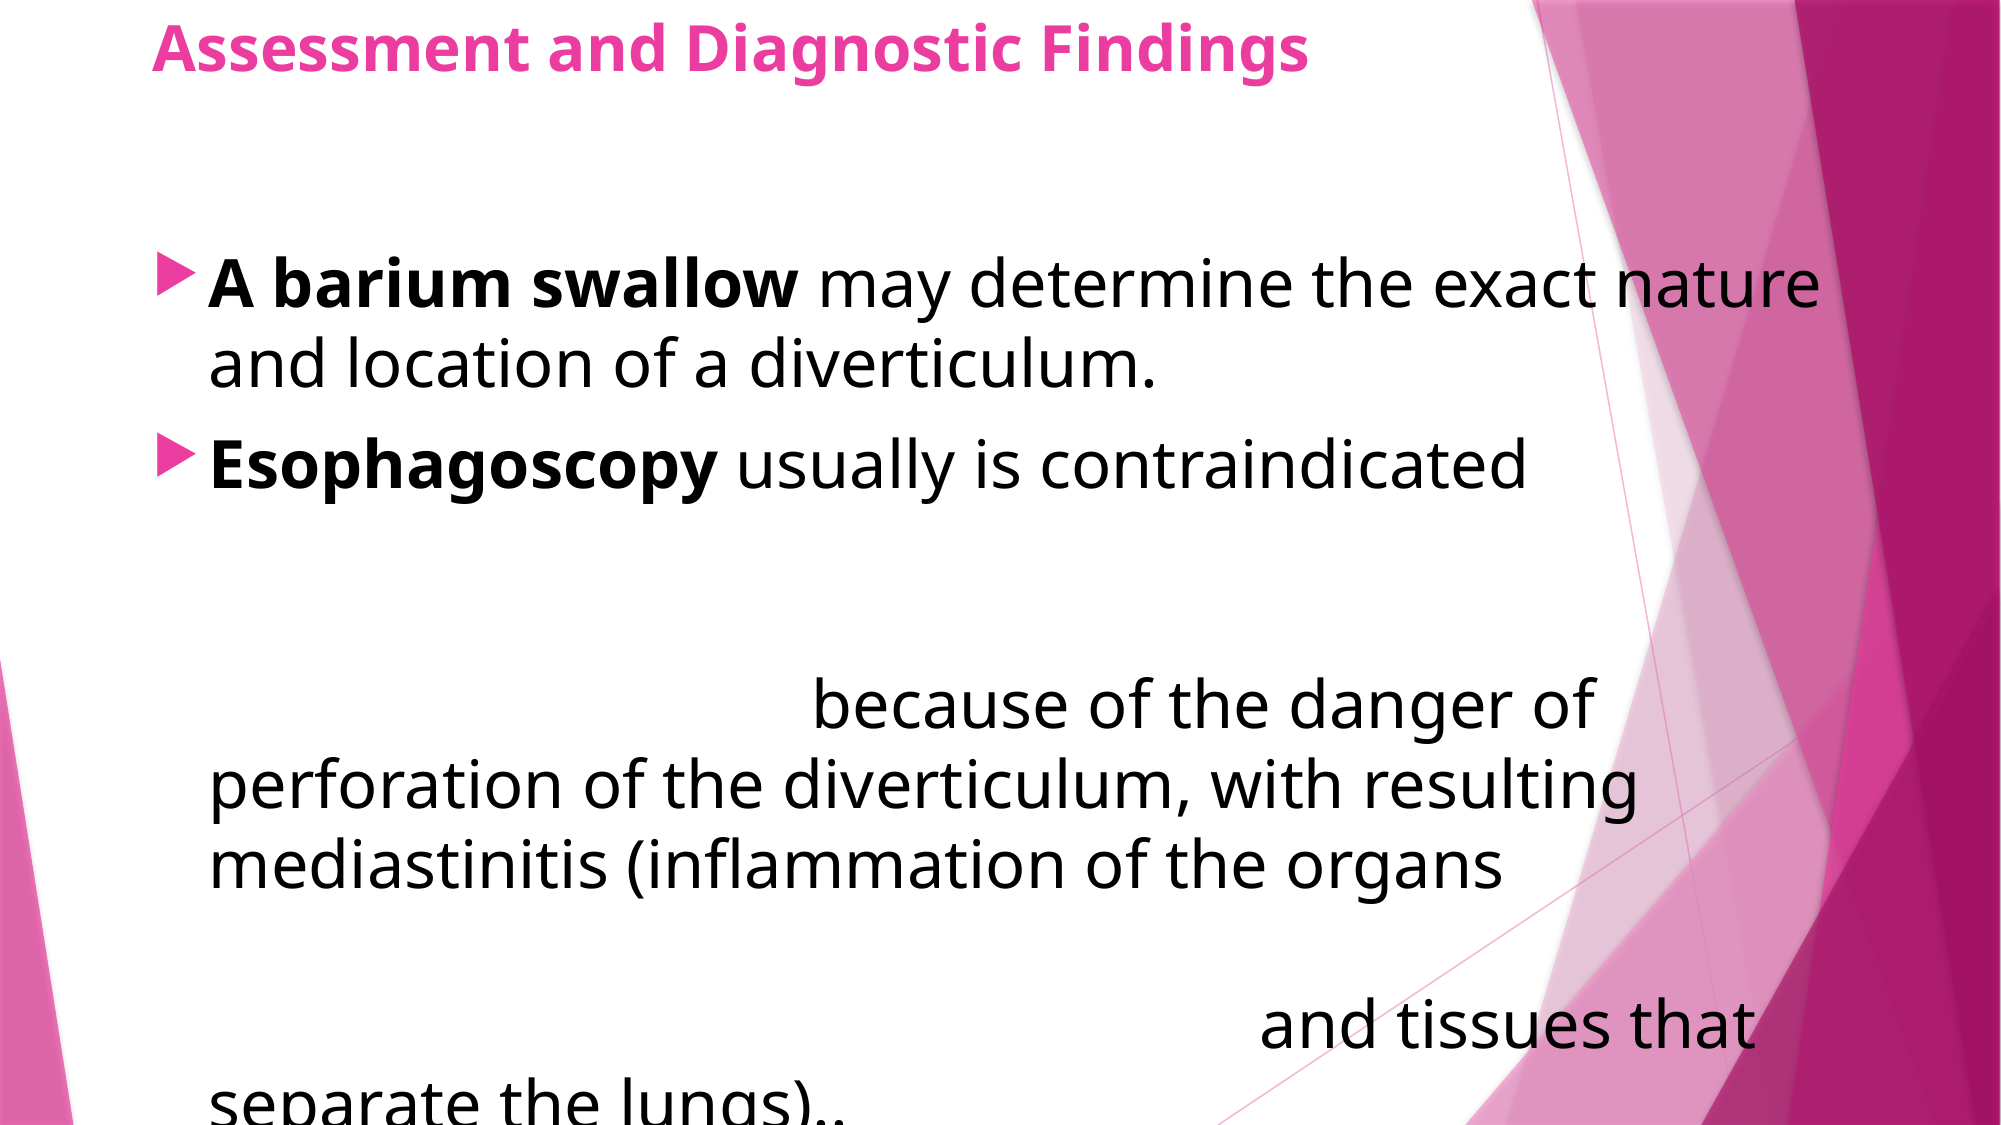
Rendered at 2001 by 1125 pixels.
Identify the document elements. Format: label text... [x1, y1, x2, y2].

list A barium swallow may determine the exact nature and location of a diverticulum. Esophagoscopy usually is contraindicated because of the danger of perforation of the diverticulum, with resulting mediastinitis (inflammation of the organs and tissues that separate the lungs).. [137, 132, 1863, 1014]
title Assessment and Diagnostic Findings [137, 0, 1863, 132]
